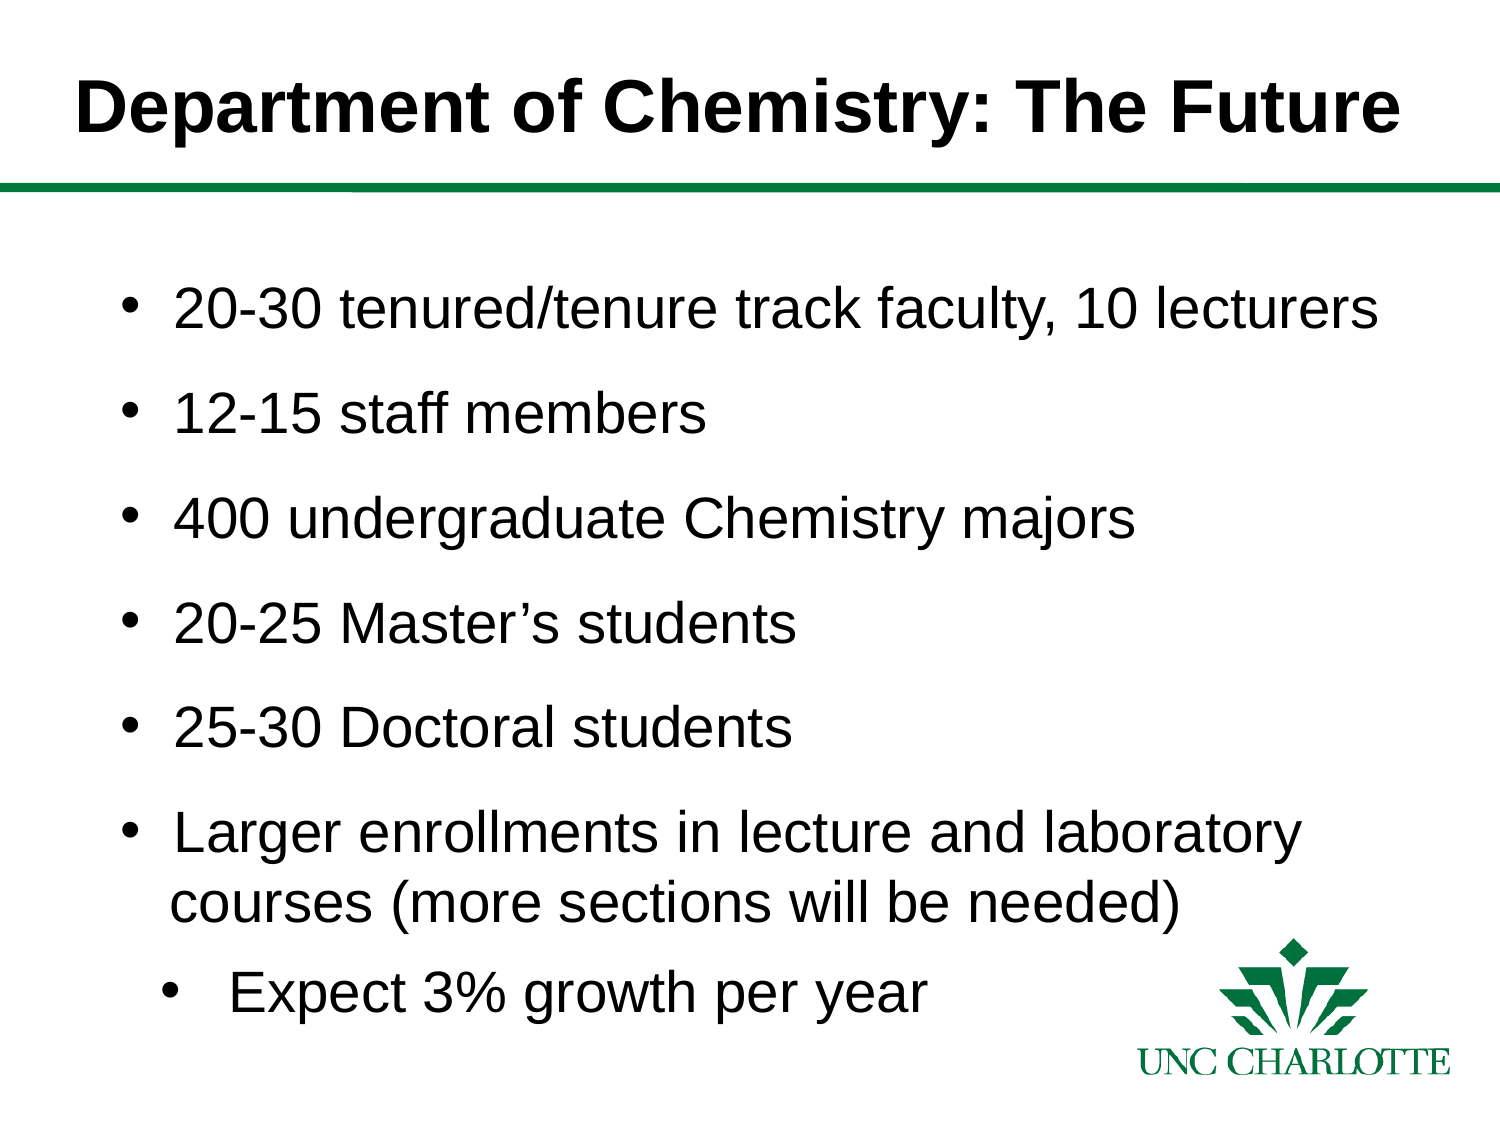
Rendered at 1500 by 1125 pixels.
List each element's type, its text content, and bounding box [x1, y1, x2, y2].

picture [1137, 938, 1451, 1076]
text_box 20-30 tenured/tenure track faculty, 10 lecturers 12-15 staff members 400 undergraduate Chemistry majors 20-25 Master’s students 25-30 Doctoral students Larger enrollments in lecture and laboratory courses (more sections will be needed) Expect 3% growth per year [106, 262, 1397, 1102]
text_box Department of Chemistry: The Future [59, 49, 1419, 155]
